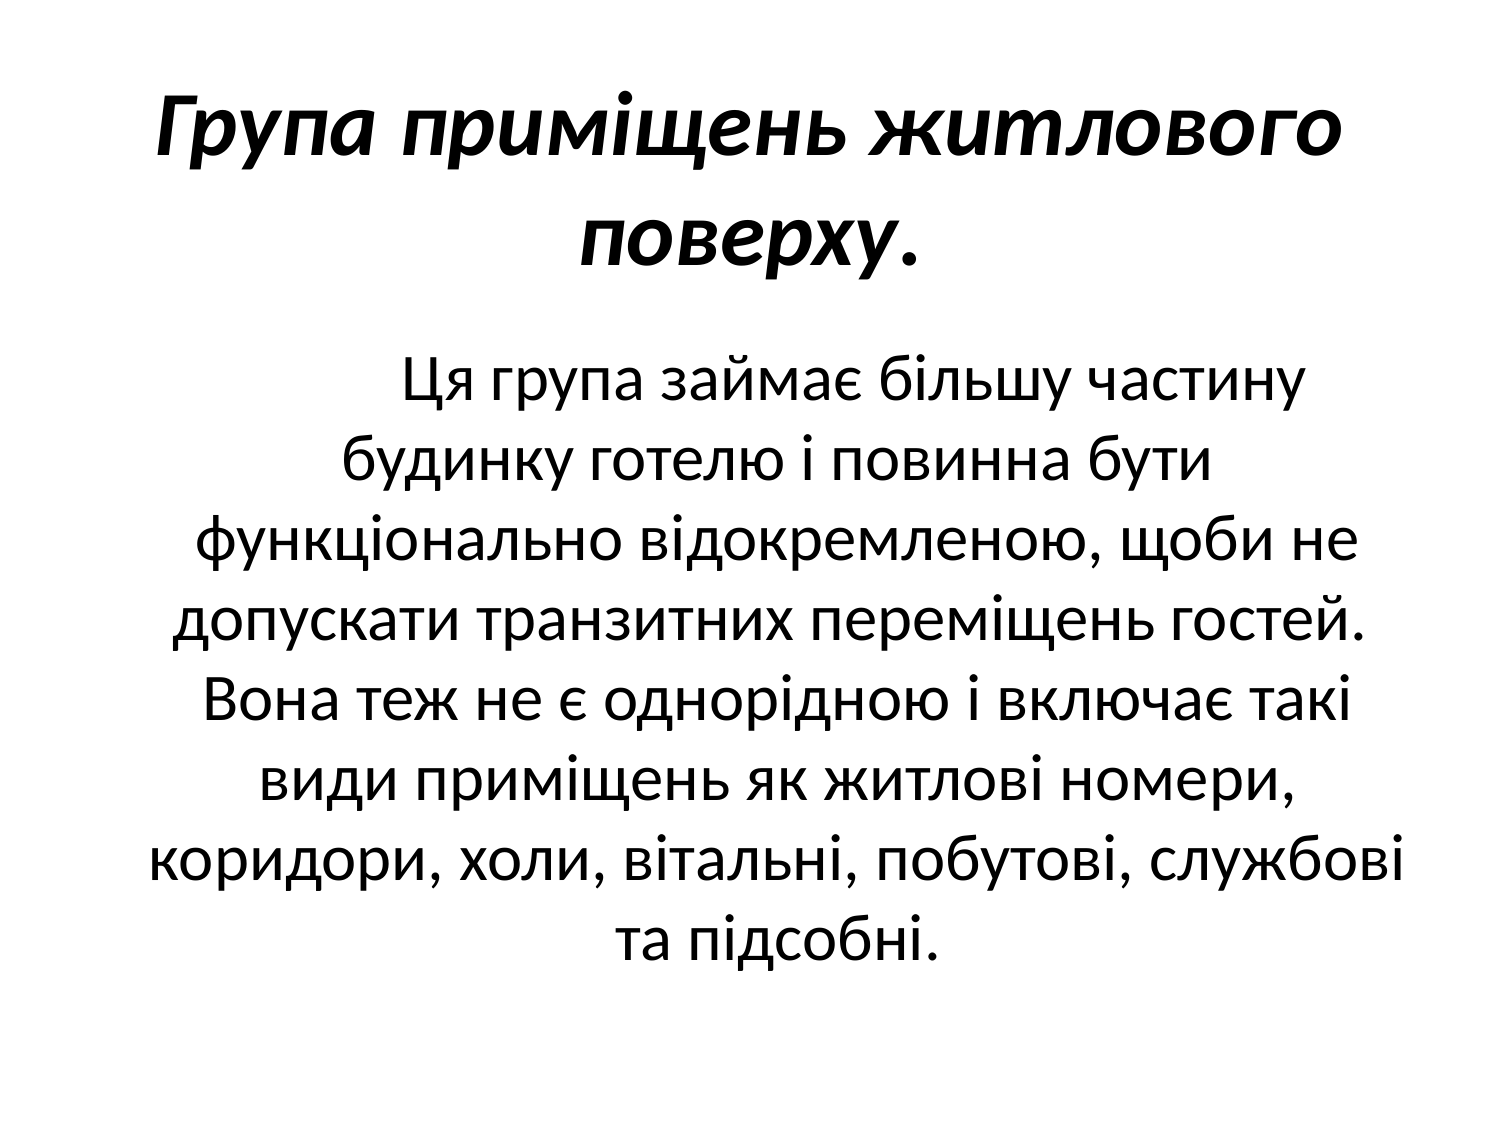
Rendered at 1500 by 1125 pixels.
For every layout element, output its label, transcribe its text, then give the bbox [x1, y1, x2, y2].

title Група приміщень житлового поверху. [75, 45, 1425, 303]
list Ця група займає більшу частину будинку готелю і повинна бути функціонально відокремленою, щоби не допускати транзитних переміщень гостей. Вона теж не є однорідною і включає такі види приміщень як житлові номери, коридори, холи, вітальні, побутові, службові та підсобні. [75, 326, 1425, 1005]
